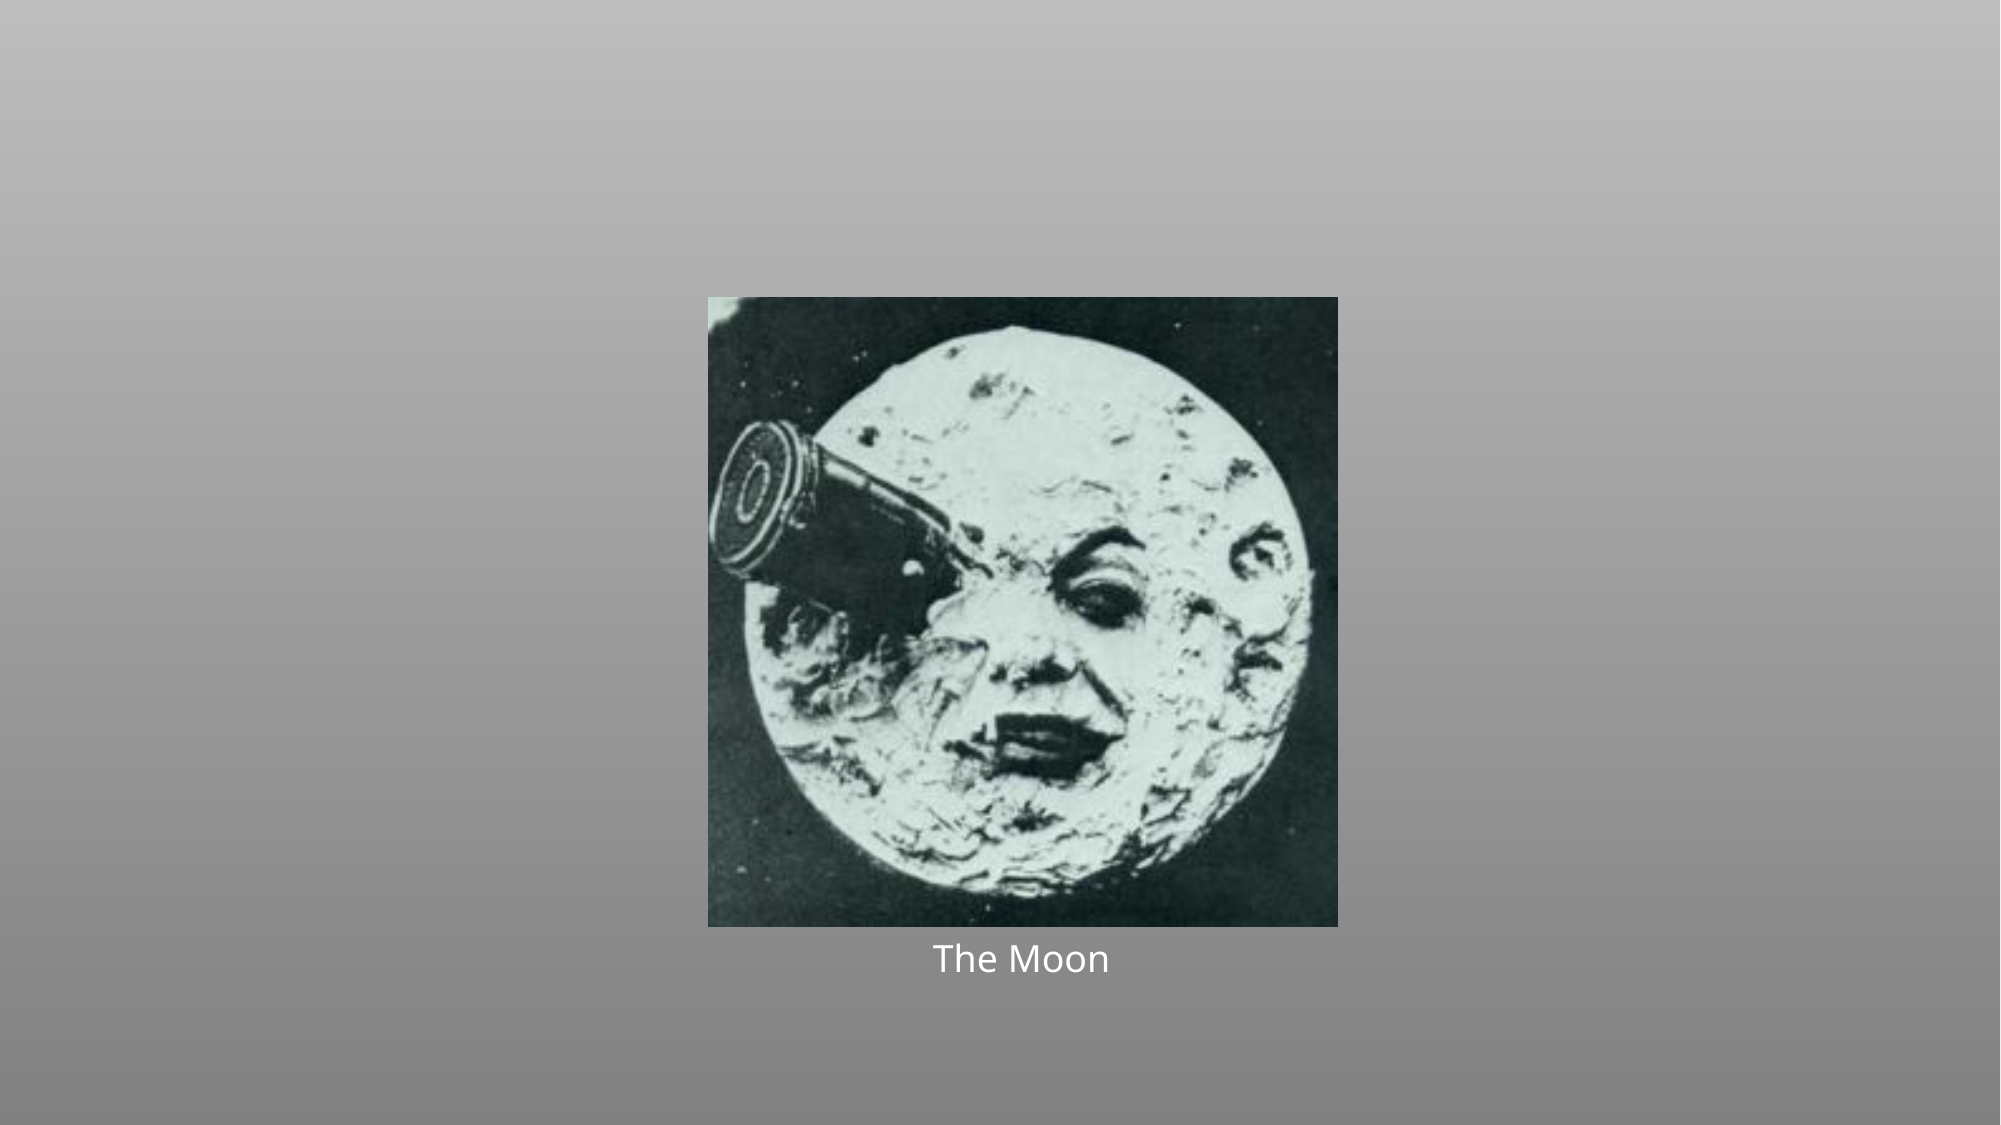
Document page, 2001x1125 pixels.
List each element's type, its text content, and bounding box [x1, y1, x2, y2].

text_box The Moon [183, 927, 1861, 1011]
picture [0, 0, 2001, 1125]
